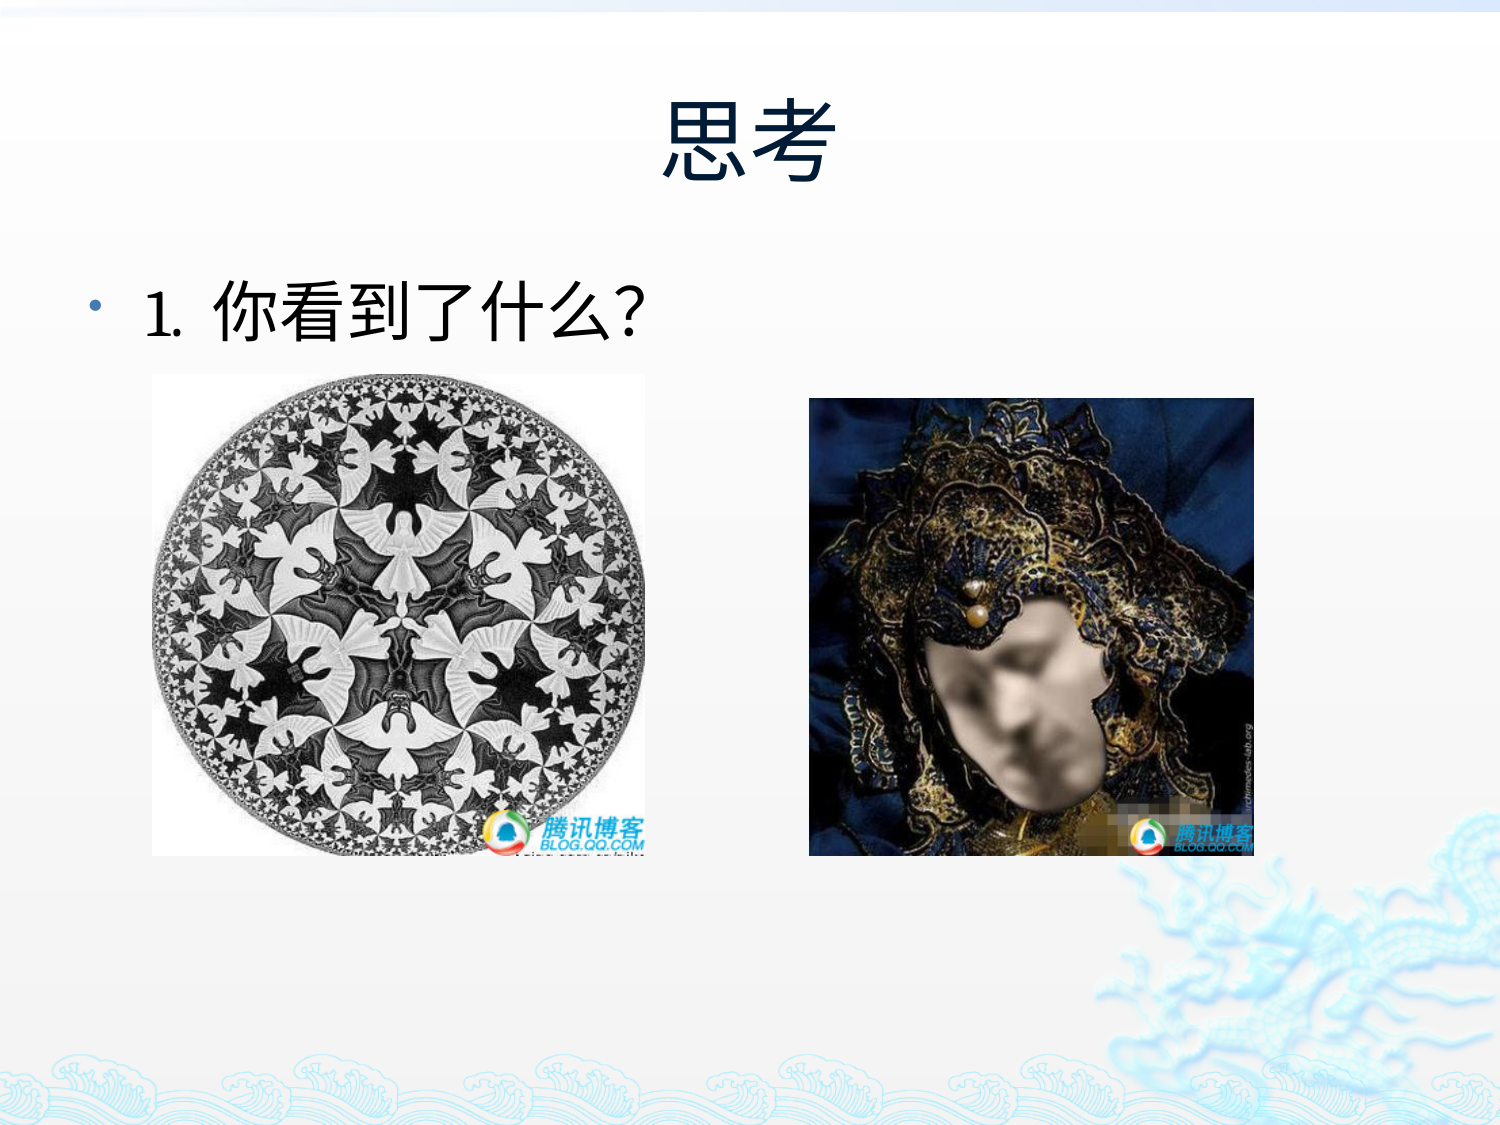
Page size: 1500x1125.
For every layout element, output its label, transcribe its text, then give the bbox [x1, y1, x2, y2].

list 1. 你看到了什么？ [75, 262, 1425, 1005]
picture [808, 397, 1255, 856]
picture [151, 374, 645, 856]
title 思考 [75, 45, 1425, 233]
